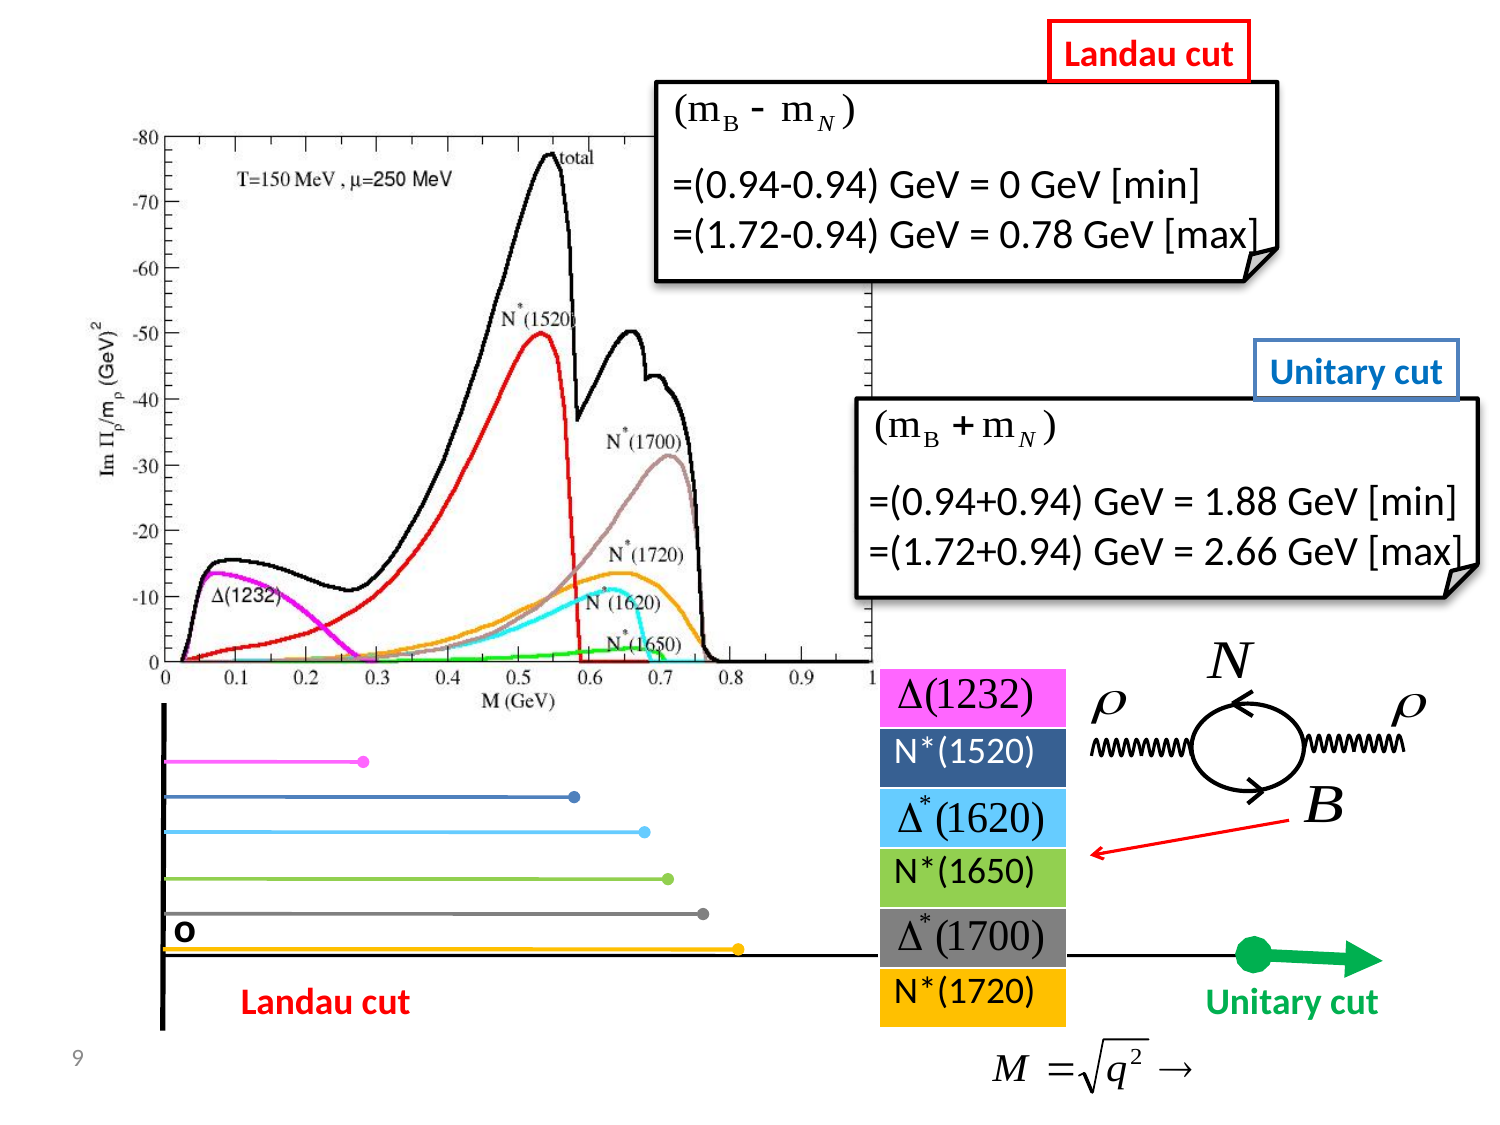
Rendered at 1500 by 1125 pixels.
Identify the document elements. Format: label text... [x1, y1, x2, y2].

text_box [644, 81, 1289, 282]
picture [58, 23, 973, 774]
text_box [890, 667, 1044, 727]
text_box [844, 398, 1489, 598]
table_header [1046, 669, 1066, 701]
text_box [890, 902, 1054, 969]
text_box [156, 702, 1396, 1102]
text_box Unitary cut [1255, 339, 1459, 396]
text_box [1078, 628, 1442, 833]
text_box Landau cut [1049, 21, 1250, 80]
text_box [1089, 820, 1290, 856]
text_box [890, 784, 1054, 852]
slide_number 9 [23, 1018, 99, 1094]
